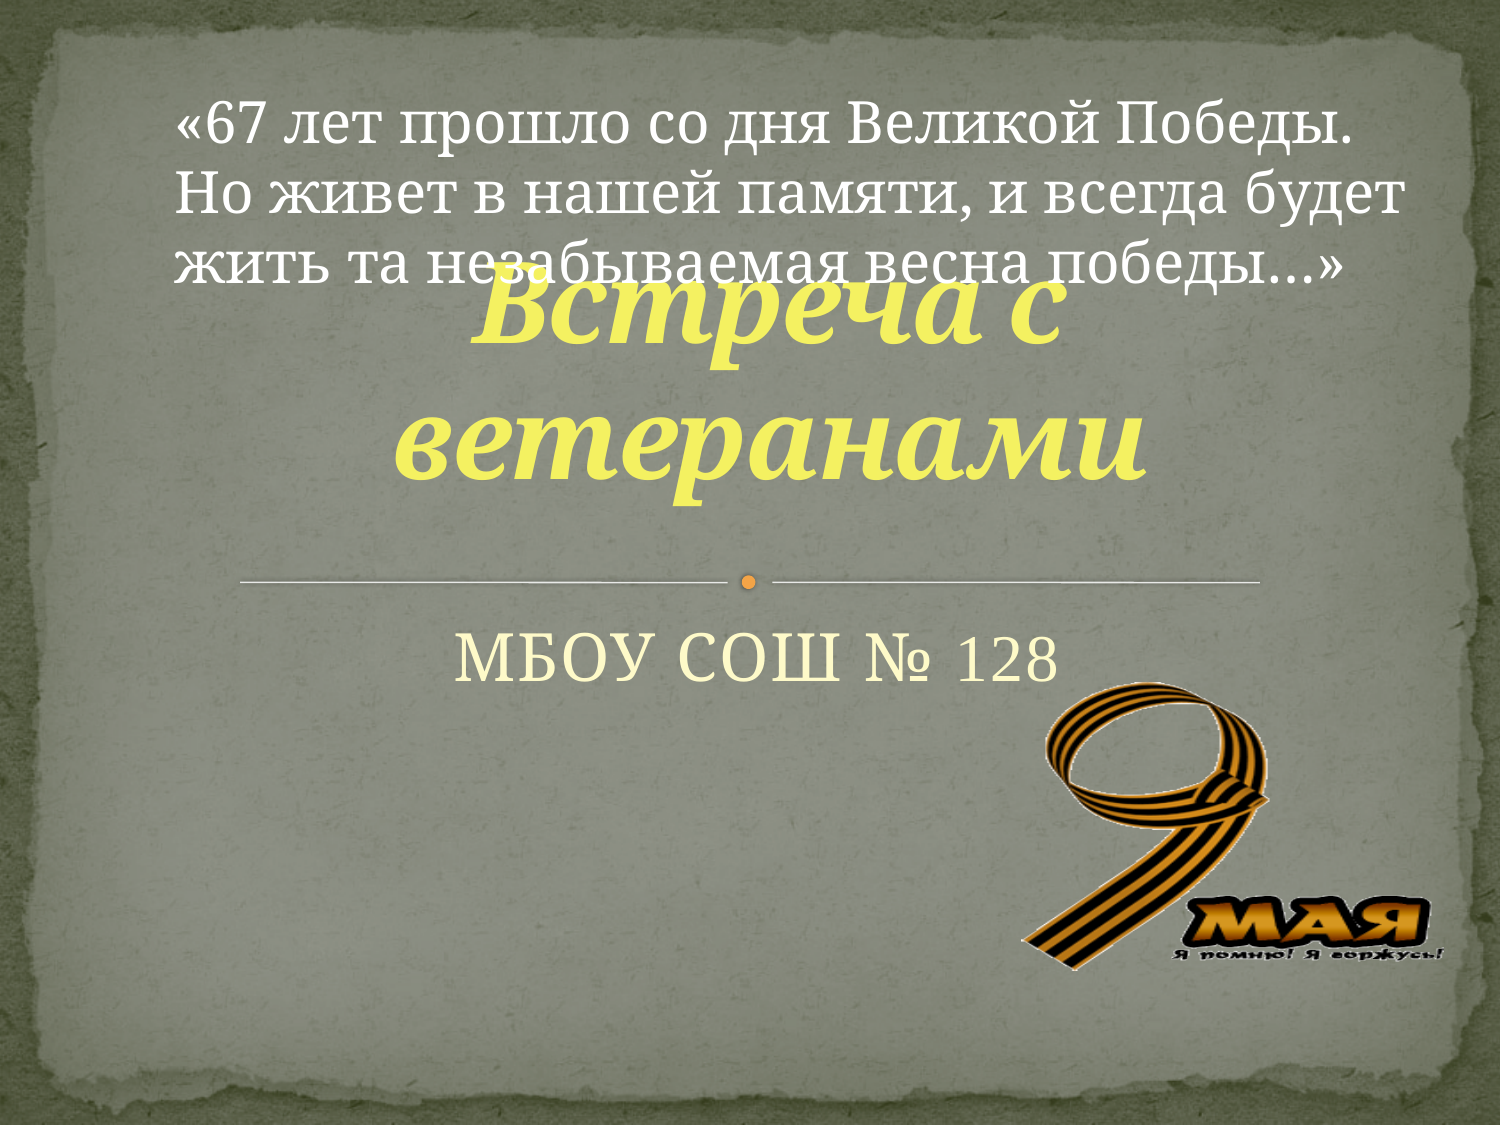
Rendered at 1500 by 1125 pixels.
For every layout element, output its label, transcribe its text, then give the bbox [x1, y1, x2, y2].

title Встреча с ветеранами [88, 184, 1452, 510]
picture [1021, 682, 1444, 971]
text_box «67 лет прошло со дня Великой Победы. Но живет в нашей памяти, и всегда будет жить та незабываемая весна победы…» [159, 78, 1444, 303]
subtitle МБОУ СОШ № 128 [75, 606, 1438, 795]
